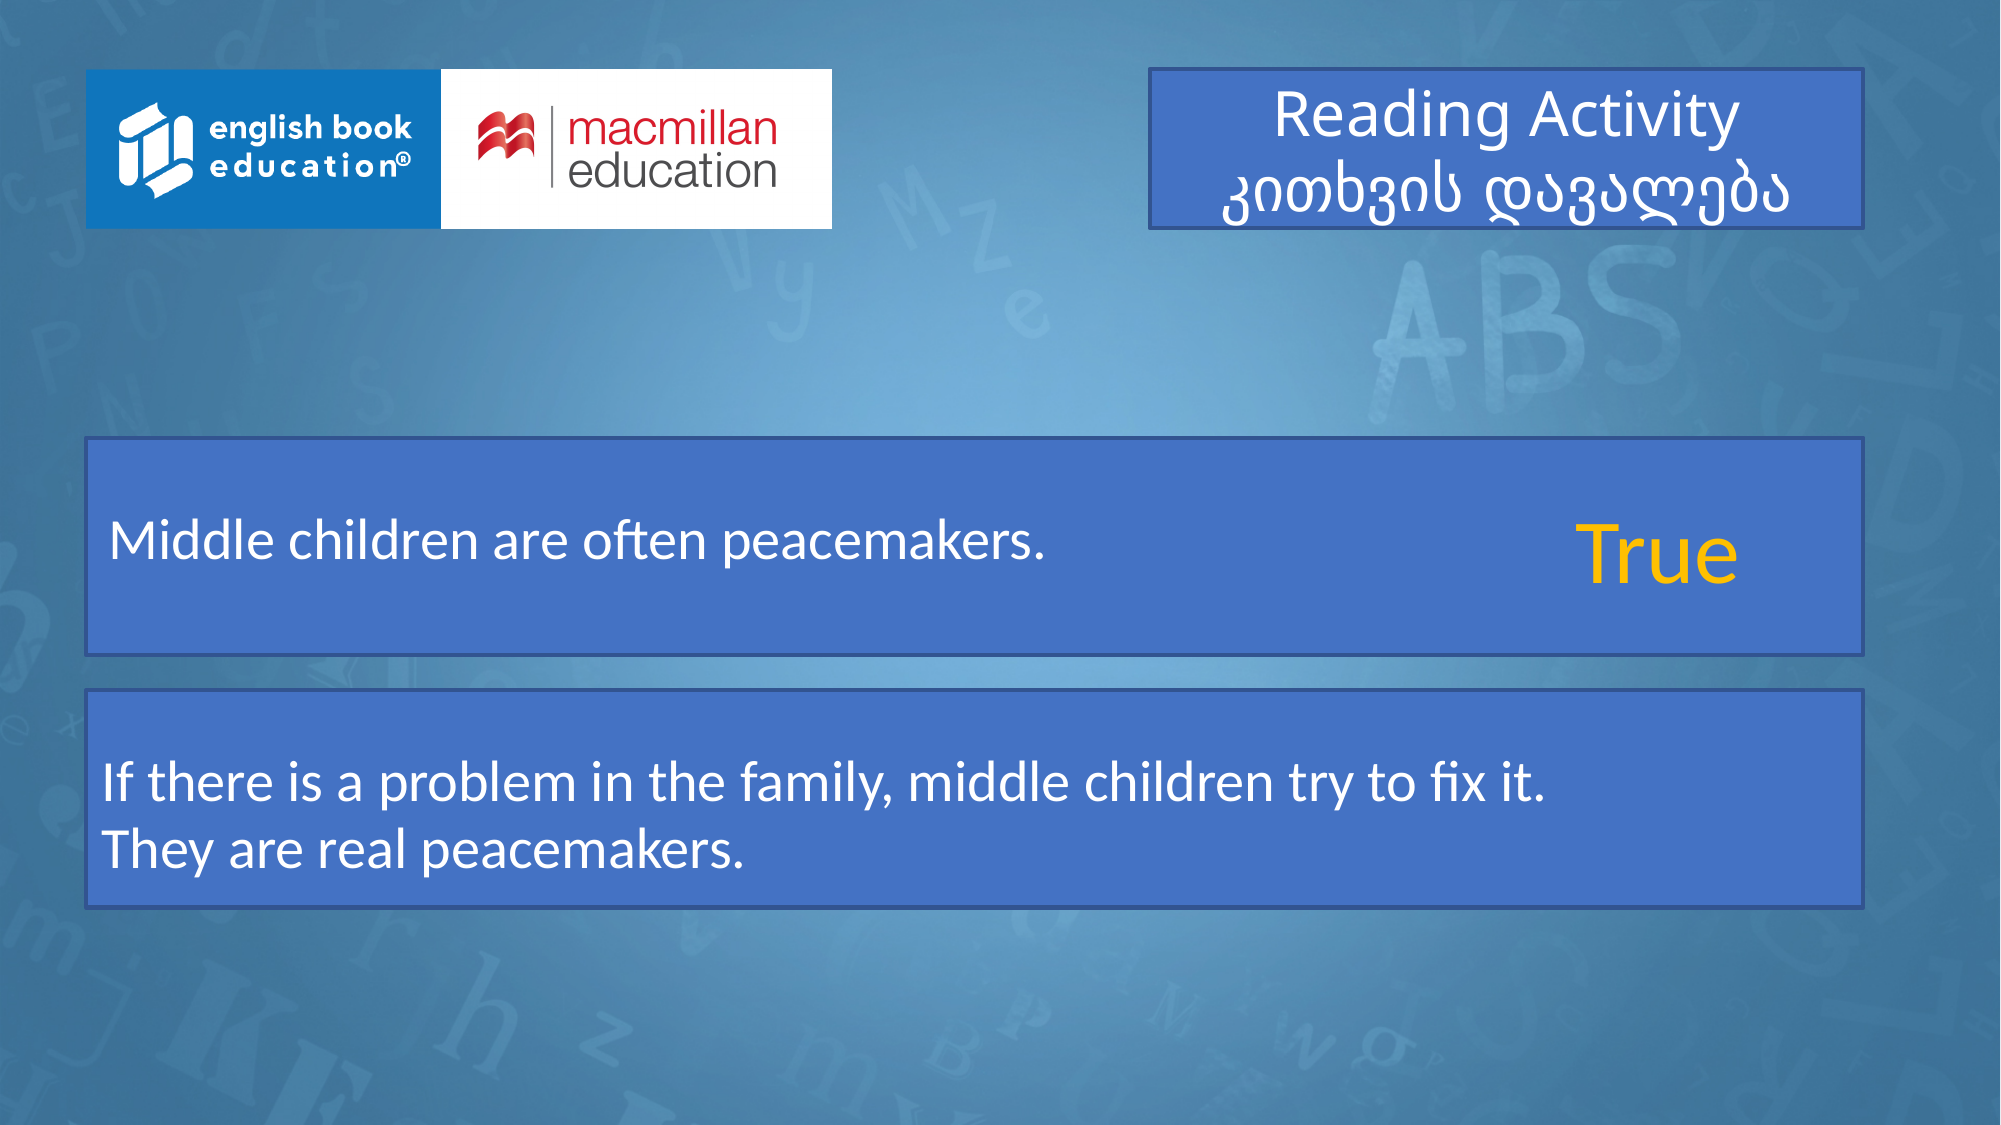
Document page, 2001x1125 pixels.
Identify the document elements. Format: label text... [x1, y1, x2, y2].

text_box Reading Activity კითხვის დავალება [1148, 67, 1865, 230]
text_box [1597, 688, 1865, 910]
title True [1560, 445, 1800, 663]
text_box [84, 436, 1865, 657]
table_header If there is a problem in the family, middle children try to fix it. They are real peacemakers. [86, 663, 1597, 1118]
table_header Middle children are often peacemakers. [19, 492, 1560, 601]
picture [0, 0, 2001, 1125]
